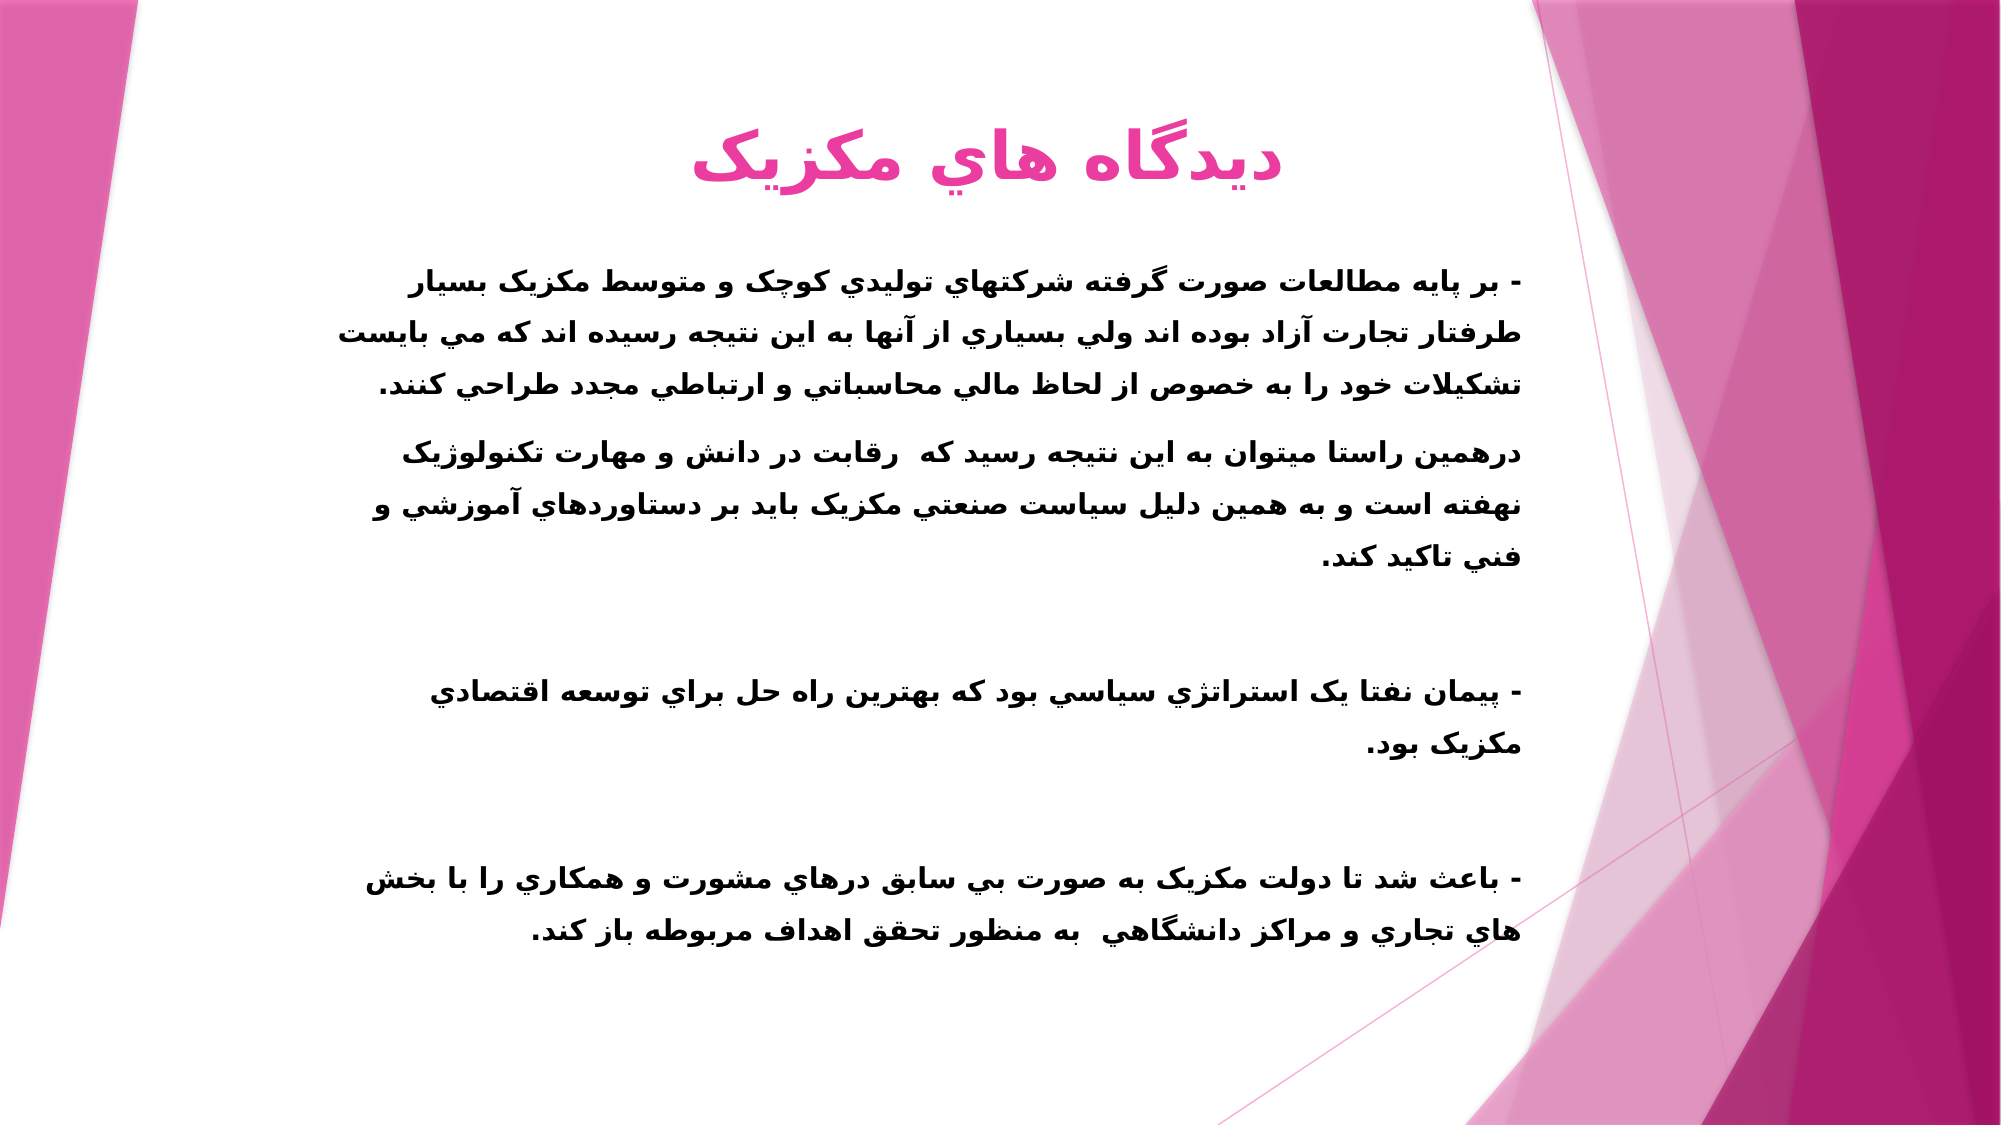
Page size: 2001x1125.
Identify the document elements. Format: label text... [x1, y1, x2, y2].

subtitle - بر پايه مطالعات صورت گرفته شرکتهاي توليدي کوچک و متوسط مکزيک بسيار طرفتار تجارت آزاد بوده اند ولي بسياري از آنها به اين نتيجه رسيده اند که مي بايست تشکيلات خود را به خصوص از لحاظ مالي محاسباتي و ارتباطي مجدد طراحي کنند. درهمين راستا ميتوان به اين نتيجه رسيد که رقابت در دانش و مهارت تکنولوژيک نهفته است و به همين دليل سياست صنعتي مکزيک بايد بر دستاوردهاي آموزشي و فني تاکيد کند. - پيمان نفتا يک استراتژي سياسي بود که بهترين راه حل براي توسعه اقتصادي مکزيک بود. - باعث شد تا دولت مکزيک به صورت بي سابق درهاي مشورت و همکاري را با بخش هاي تجاري و مراکز دانشگاهي به منظور تحقق اهداف مربوطه باز کند. [312, 237, 1538, 963]
title ديدگاه هاي مکزيک [350, 75, 1625, 200]
